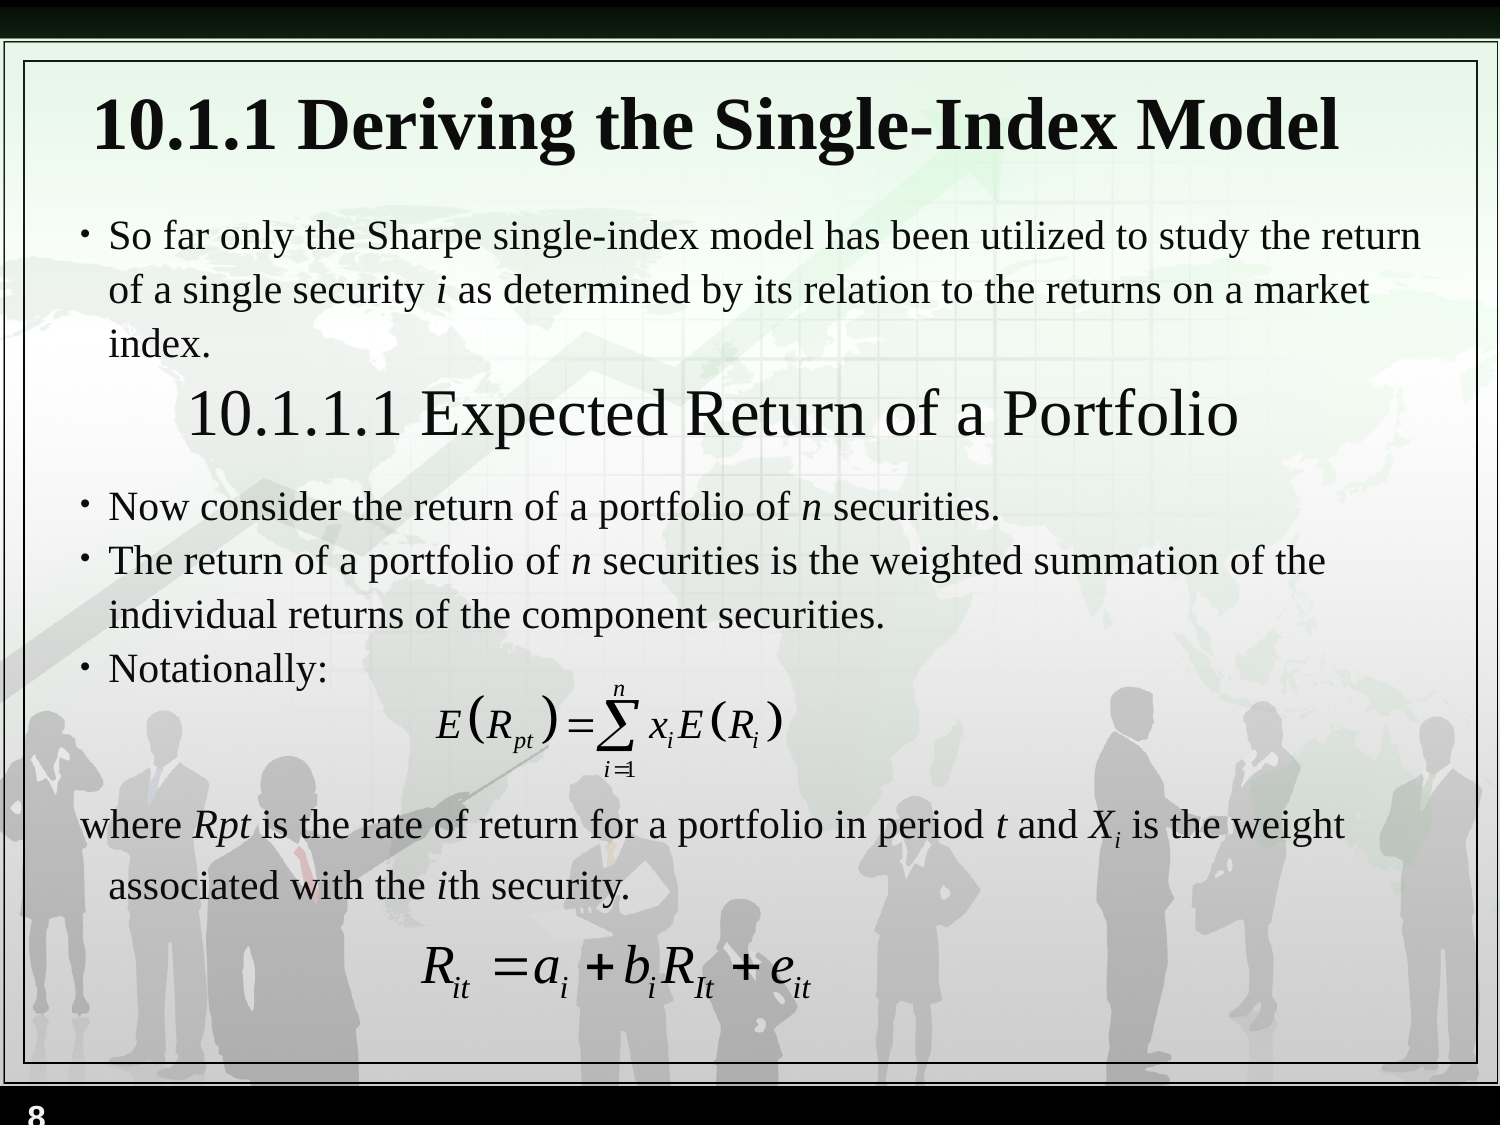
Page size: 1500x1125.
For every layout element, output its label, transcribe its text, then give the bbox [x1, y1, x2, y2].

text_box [410, 928, 822, 1012]
slide_number 8 [12, 1088, 363, 1125]
picture [0, 1, 1500, 1125]
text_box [427, 668, 786, 788]
list 10.1.1.1 Expected Return of a Portfolio [171, 361, 1265, 437]
list So far only the Sharpe single-index model has been utilized to study the return of a single security i as determined by its relation to the returns on a market index. Now consider the return of a portfolio of n securities. The return of a portfolio of n securities is the weighted summation of the individual returns of the component securities. Notationally: where Rpt is the rate of return for a portfolio in period t and Xi is the weight associated with the ith security. [64, 196, 1450, 1000]
title 10.1.1 Deriving the Single-Index Model [76, 67, 1427, 173]
